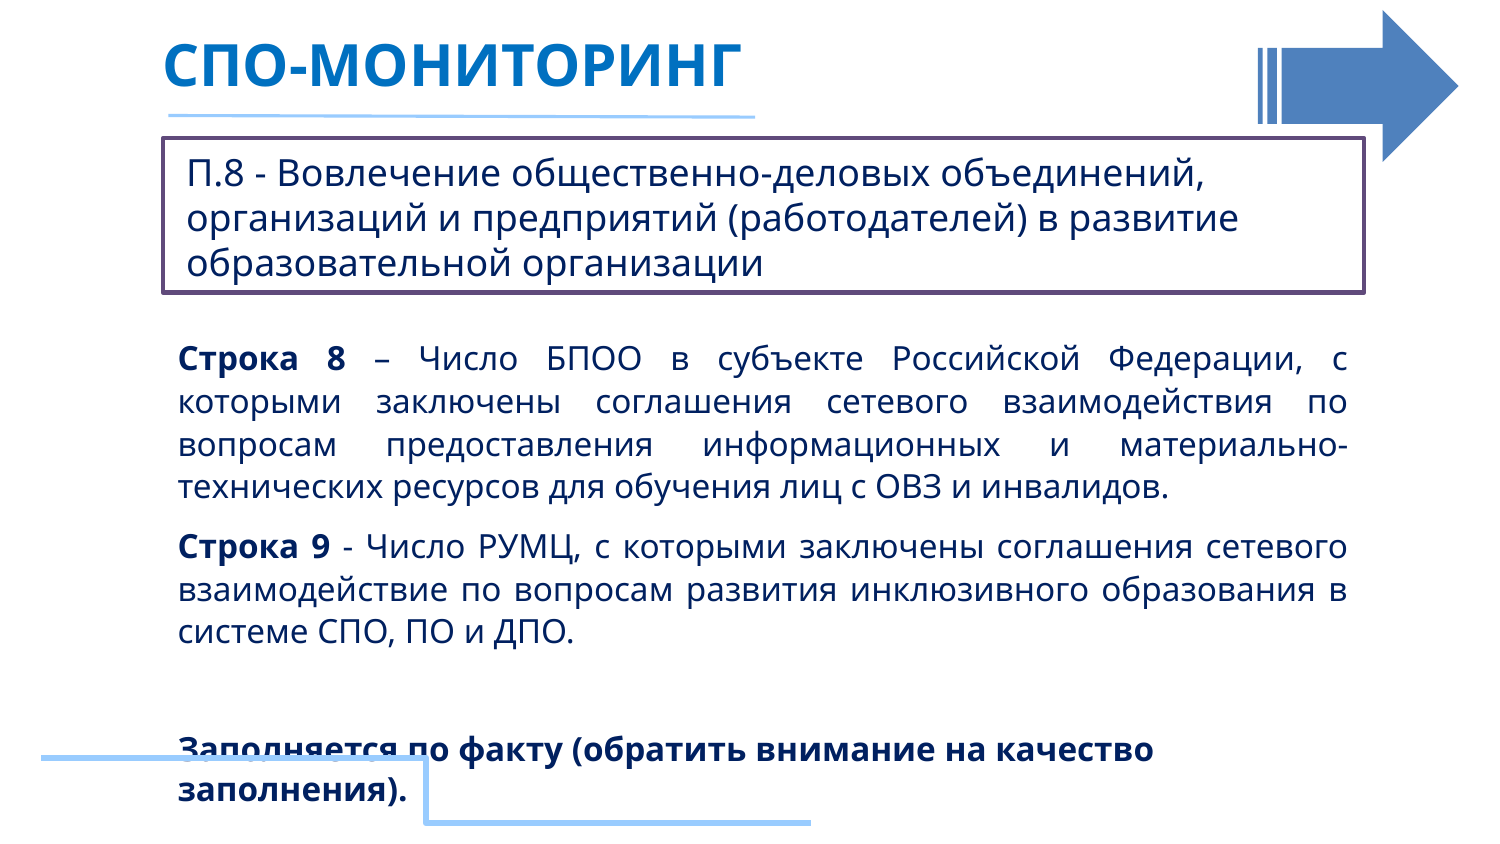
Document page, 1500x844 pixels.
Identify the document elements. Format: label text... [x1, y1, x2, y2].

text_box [41, 757, 811, 824]
text_box [161, 136, 1366, 295]
text_box СПО-МОНИТОРИНГ [147, 20, 865, 105]
text_box Строка 8 – Число БПОО в субъекте Российской Федерации, с которыми заключены соглашения сетевого взаимодействия по вопросам предоставления информационных и материально-технических ресурсов для обучения лиц с ОВЗ и инвалидов. Строка 9 - Число РУМЦ, с которыми заключены соглашения сетевого взаимодействие по вопросам развития инклюзивного образования в системе СПО, ПО и ДПО. [162, 327, 1365, 658]
text_box Заполняется по факту (обратить внимание на качество заполнения). [162, 720, 1365, 816]
text_box [1256, 8, 1461, 164]
